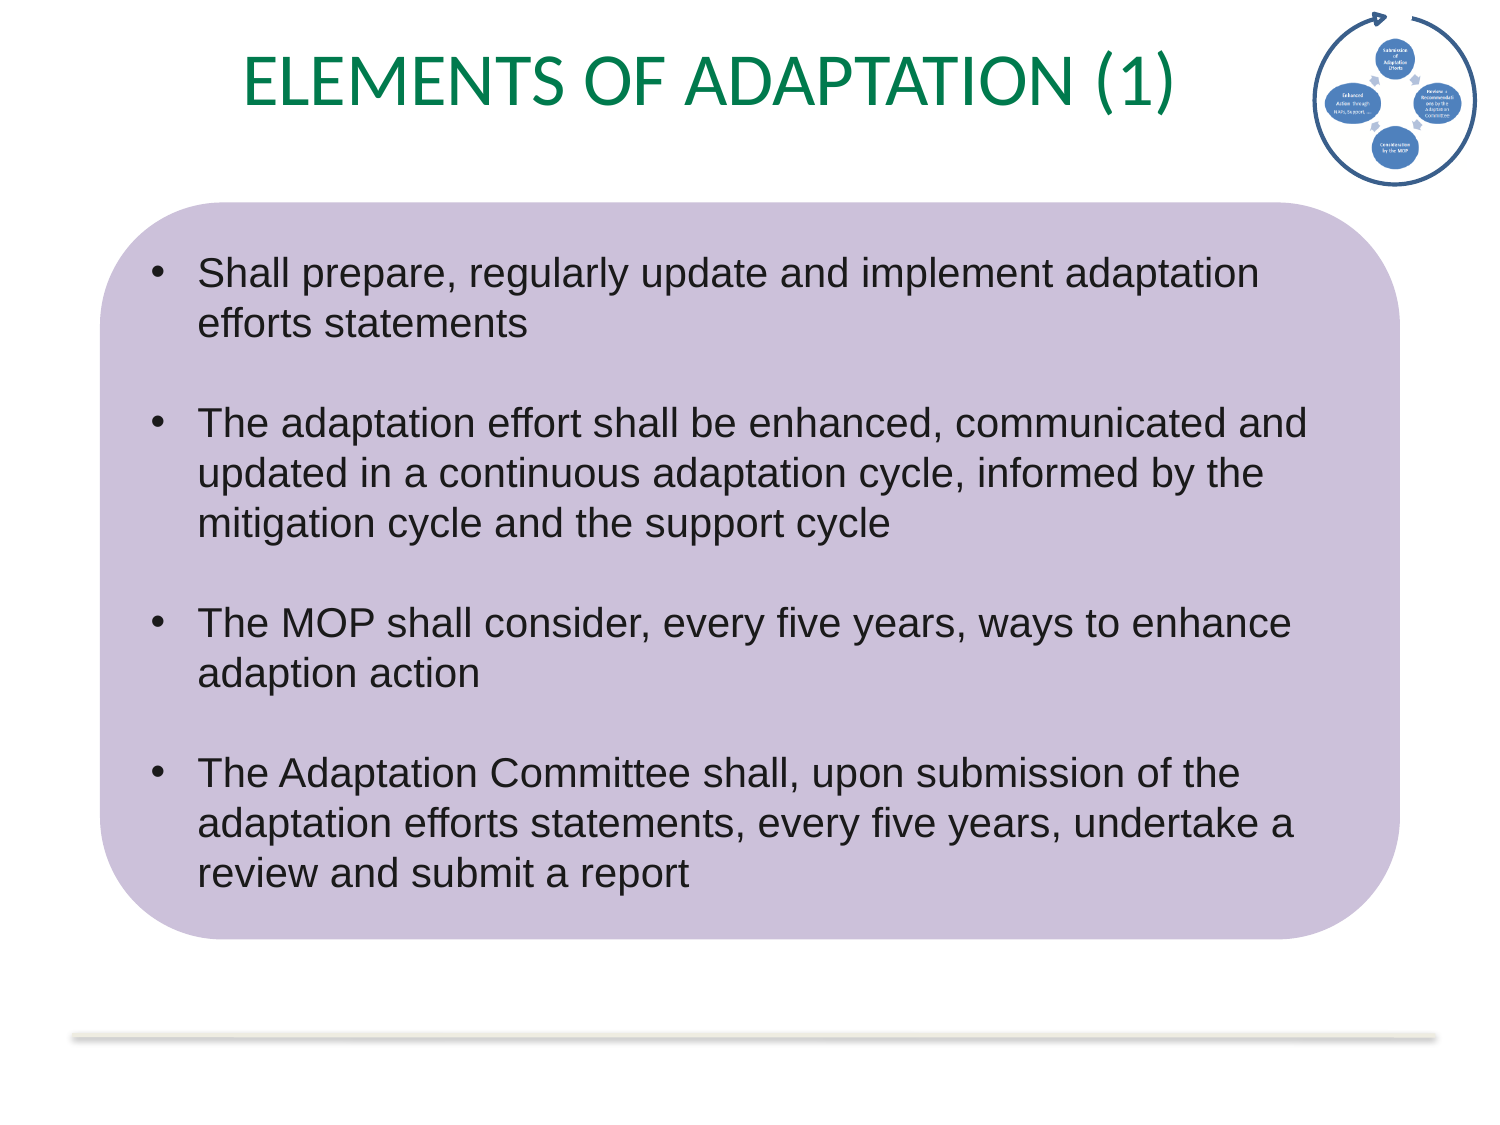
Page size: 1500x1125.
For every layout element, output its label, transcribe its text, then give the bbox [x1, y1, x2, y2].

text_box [1314, 12, 1476, 185]
text_box Shall prepare, regularly update and implement adaptation efforts statements The adaptation effort shall be enhanced, communicated and updated in a continuous adaptation cycle, informed by the mitigation cycle and the support cycle The MOP shall consider, every five years, ways to enhance adaption action The Adaptation Committee shall, upon submission of the adaptation efforts statements, every five years, undertake a review and submit a report [99, 202, 1400, 940]
title ELEMENTS OF ADAPTATION (1) [72, 22, 1309, 161]
